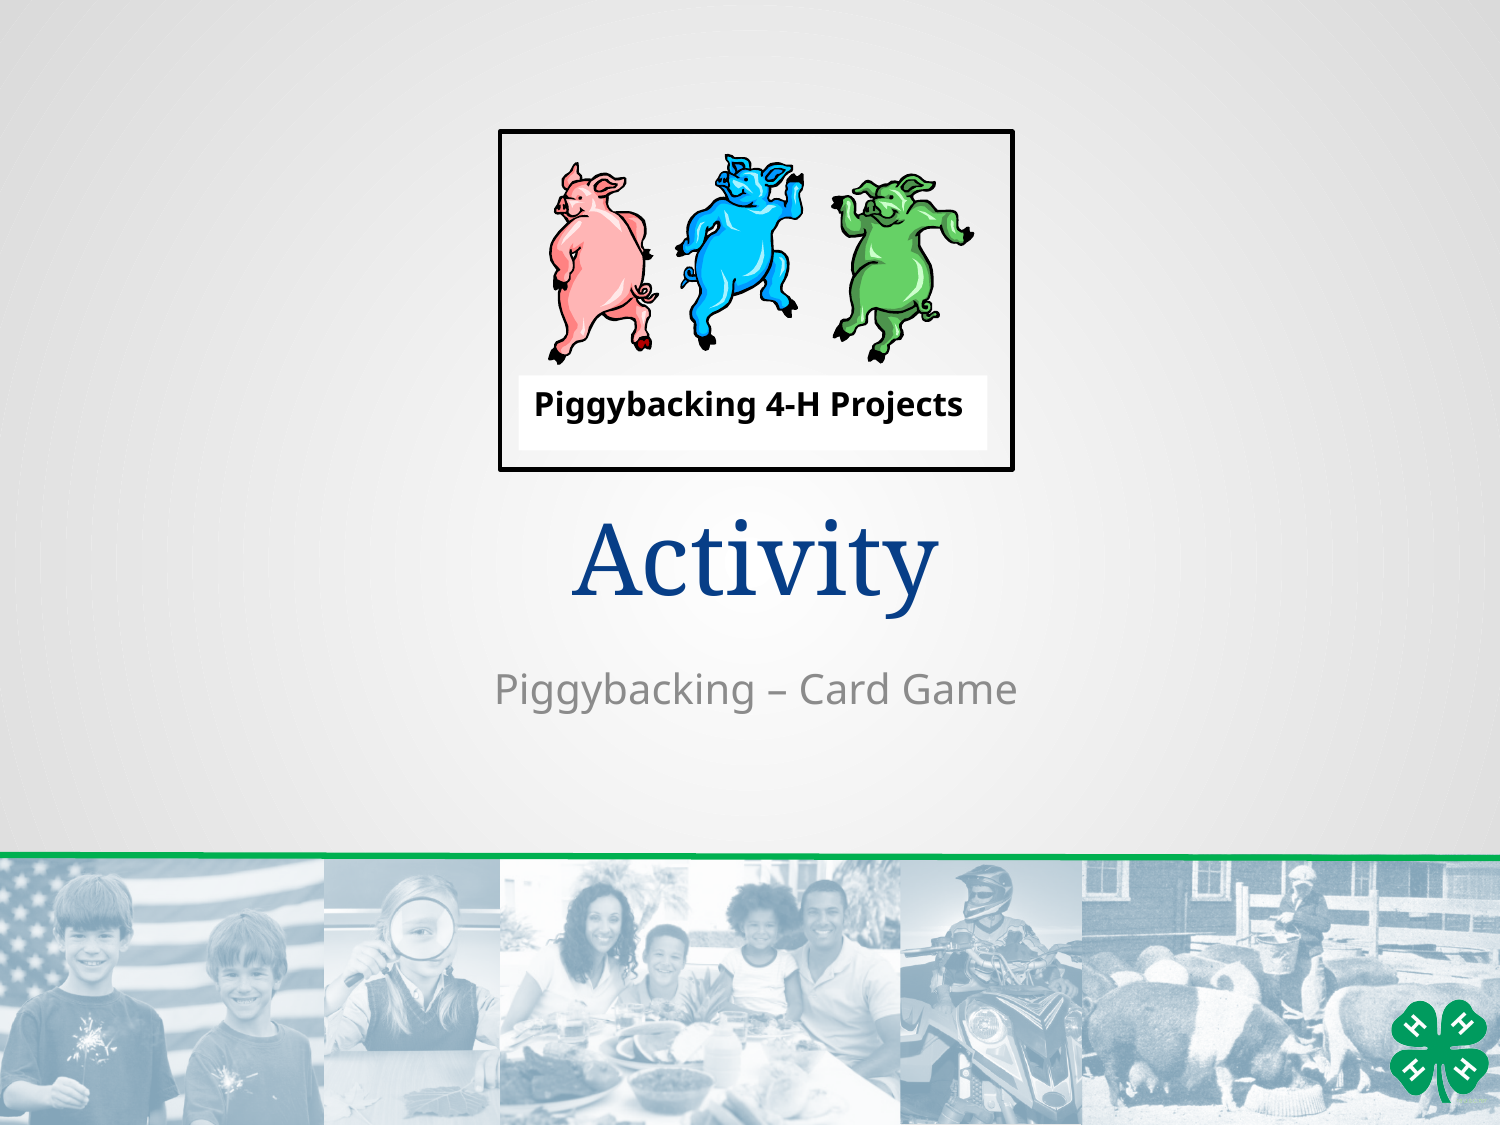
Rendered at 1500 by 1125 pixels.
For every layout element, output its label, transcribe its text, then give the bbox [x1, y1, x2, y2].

title Activity [118, 212, 1394, 624]
list Piggybacking – Card Game [118, 654, 1394, 841]
picture [1385, 996, 1493, 1113]
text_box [499, 131, 1013, 470]
